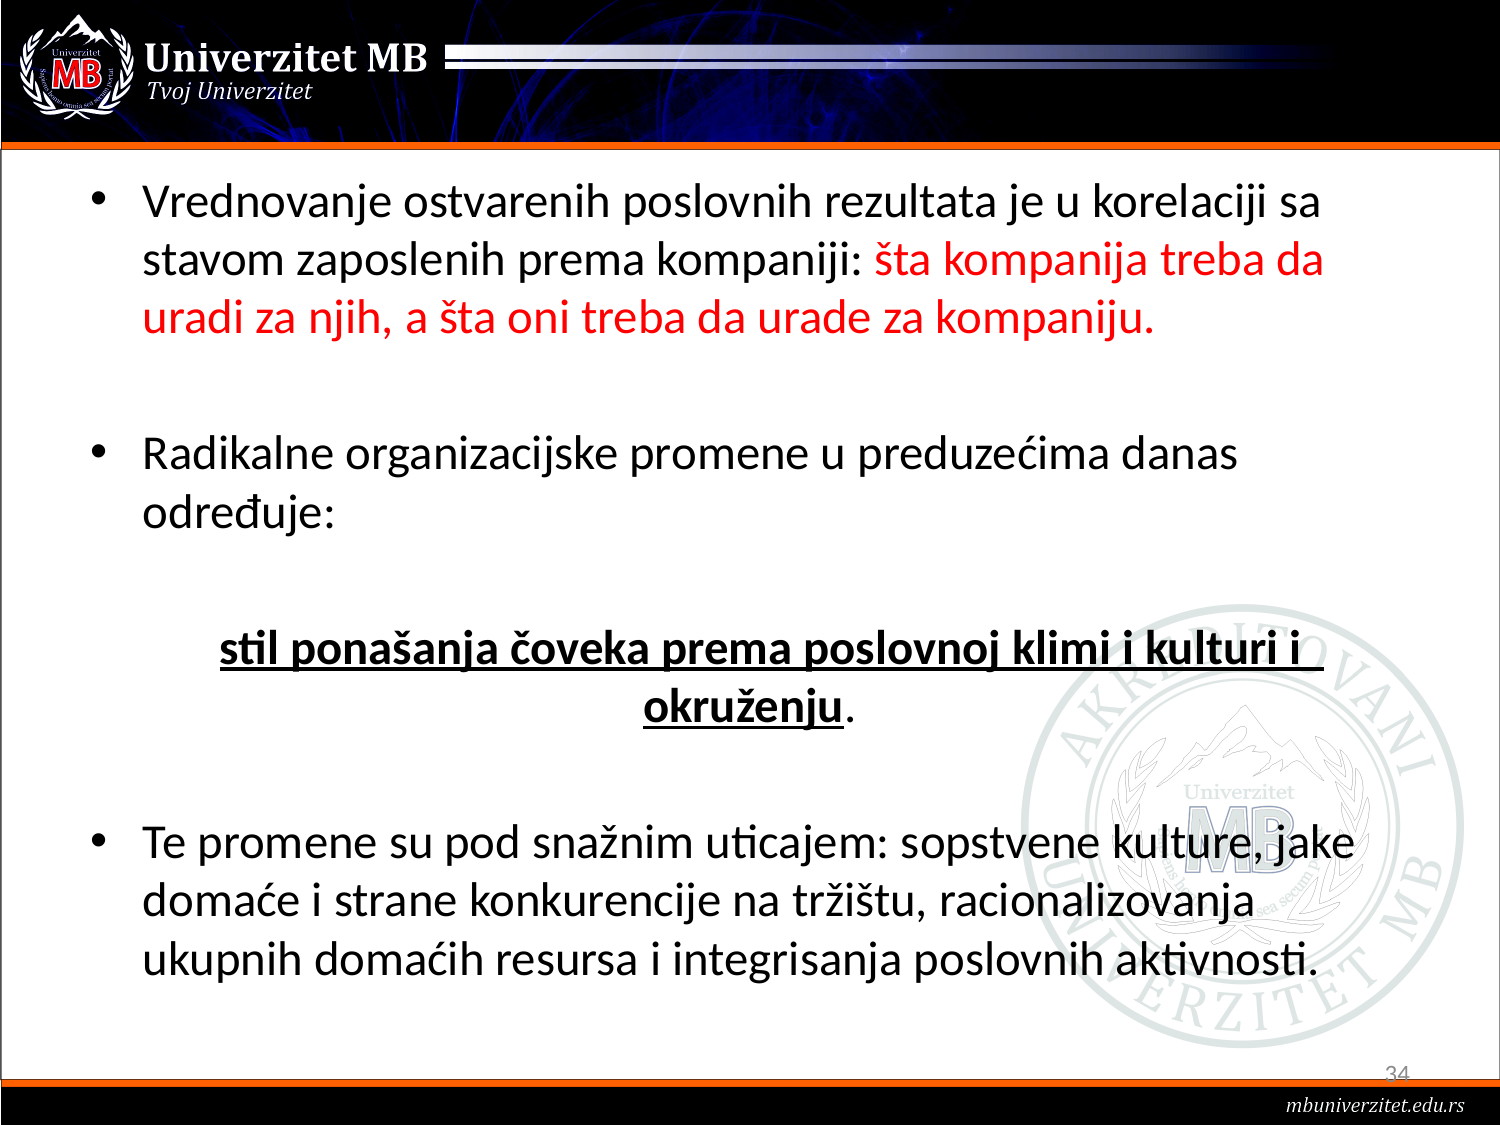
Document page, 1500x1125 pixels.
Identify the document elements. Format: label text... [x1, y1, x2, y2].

picture [0, 0, 1500, 1125]
slide_number 34 [1074, 1042, 1425, 1103]
list Vrednovanje ostvarenih poslovnih rezultata je u korelaciji sa stavom zaposlenih prema kompaniji: šta kompanija treba da uradi za njih, a šta oni treba da urade za kompaniju. Radikalne organizacijske promene u preduzećima danas određuje: stil ponašanja čoveka prema poslovnoj klimi i kulturi i okruženju. Te promene su pod snažnim uticajem: sopstvene kulture, jake domaće i strane konkurencije na tržištu, racionalizovanja ukupnih domaćih resursa i integrisanja poslovnih aktivnosti. [75, 160, 1425, 1005]
